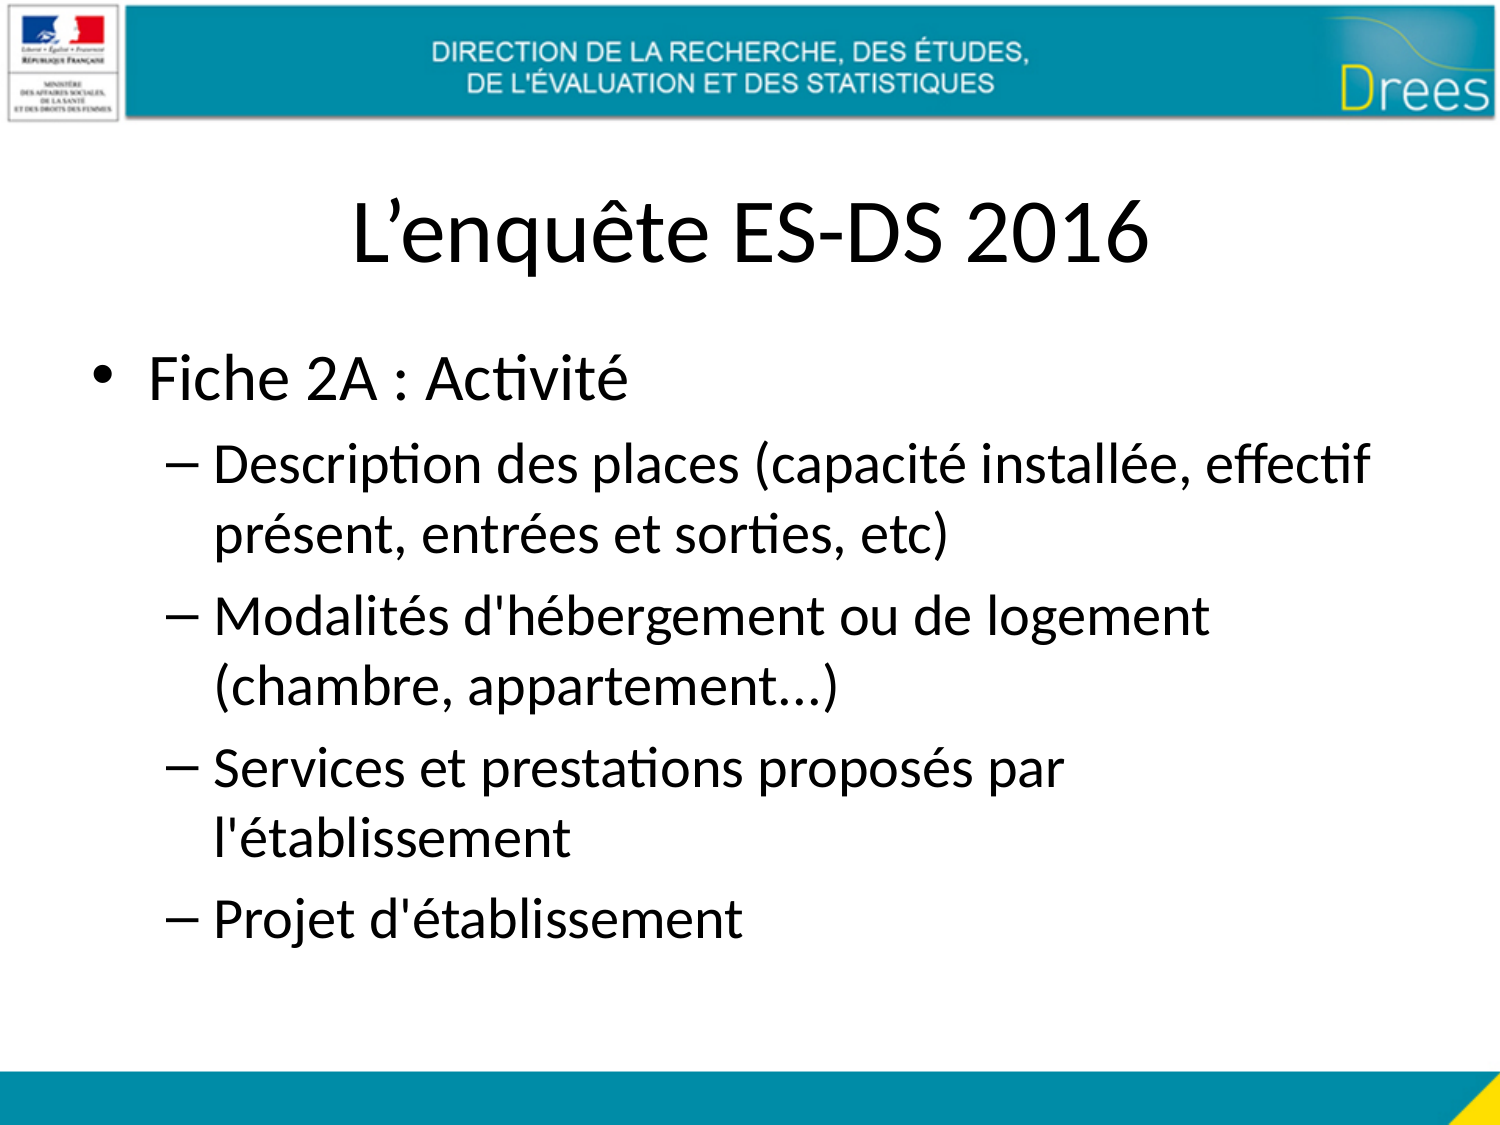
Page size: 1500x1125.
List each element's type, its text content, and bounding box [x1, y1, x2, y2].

picture [0, 0, 1500, 1125]
title L’enquête ES-DS 2016 [76, 148, 1427, 303]
list Fiche 2A : Activité Description des places (capacité installée, effectif présent, entrées et sorties, etc) Modalités d'hébergement ou de logement (chambre, appartement...) Services et prestations proposés par l'établissement Projet d'établissement [76, 326, 1427, 1083]
